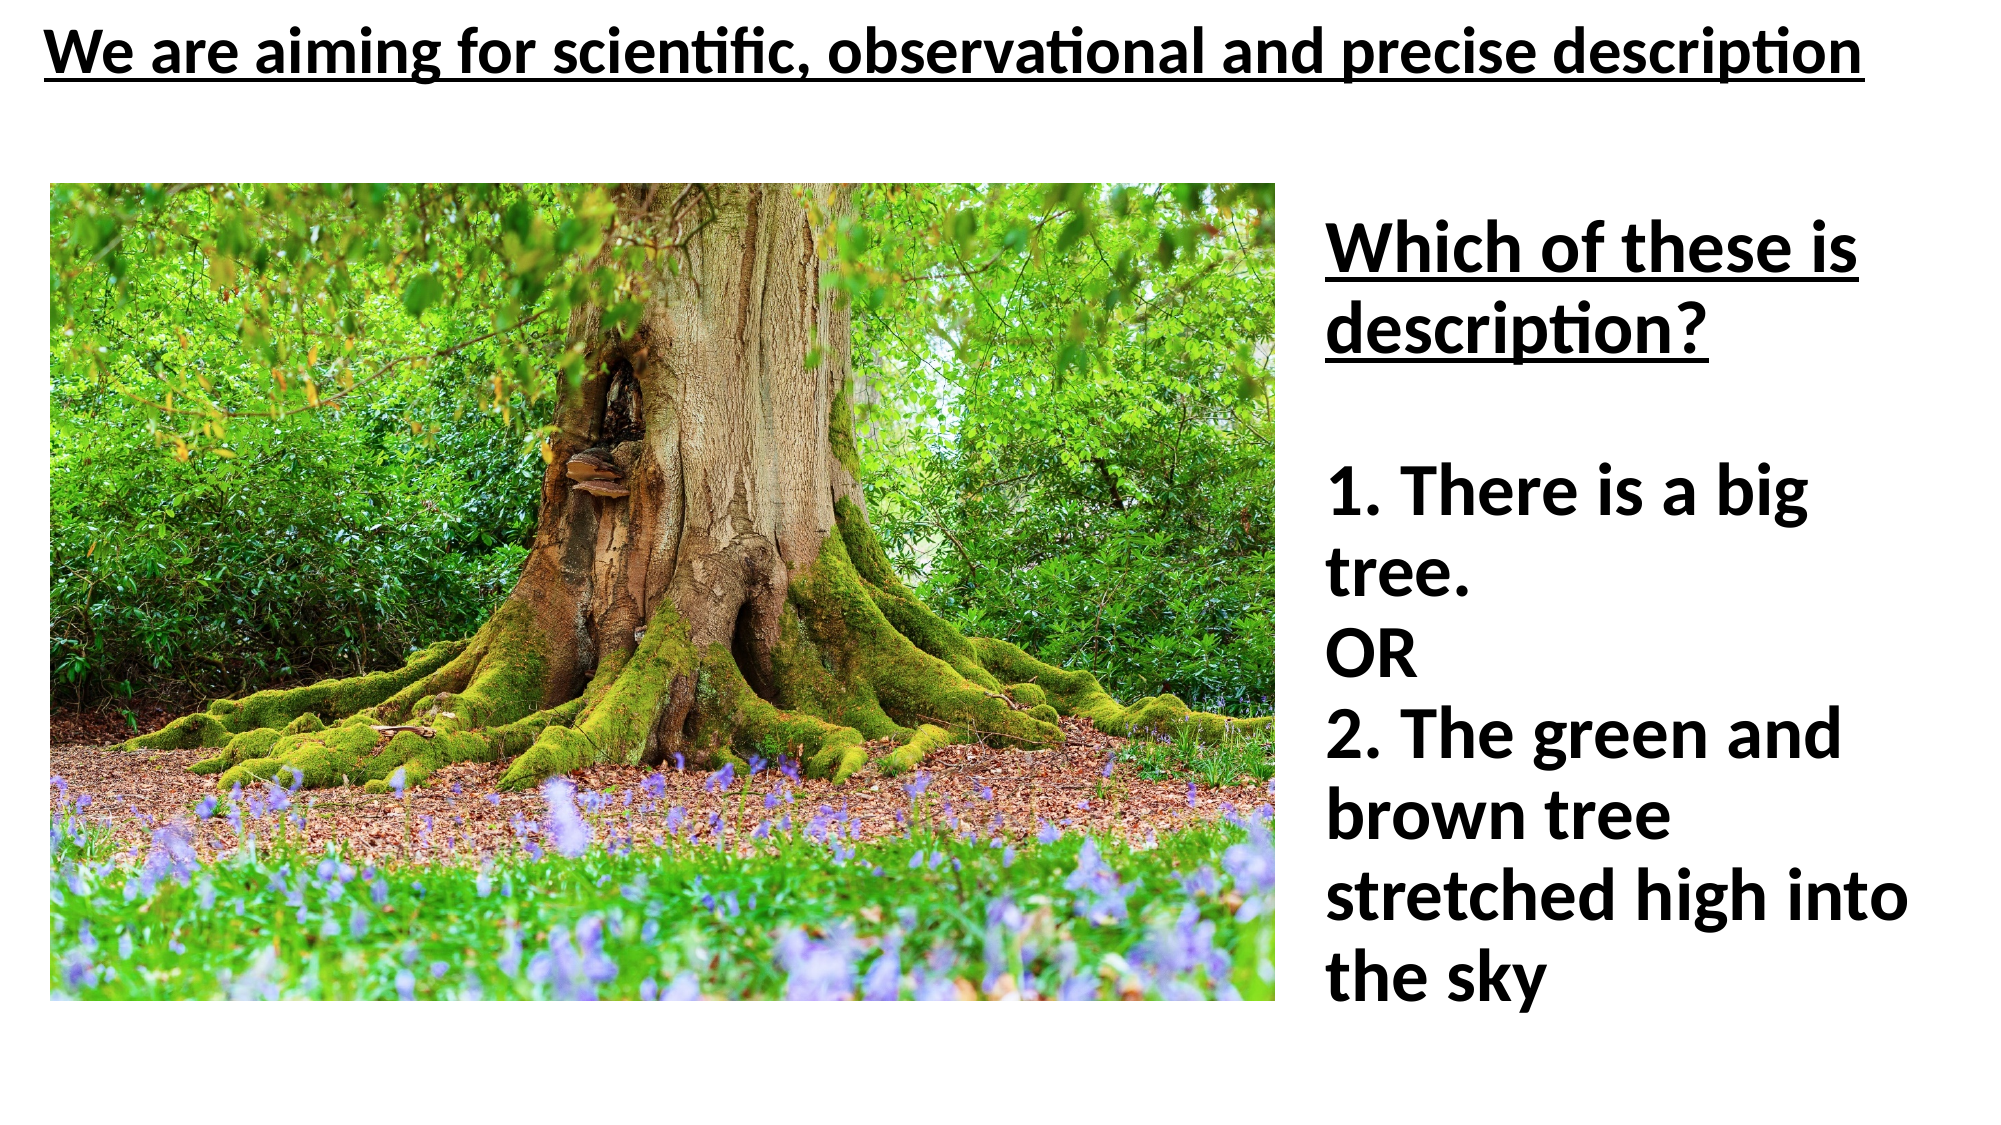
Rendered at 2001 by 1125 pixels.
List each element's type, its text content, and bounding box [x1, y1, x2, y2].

title Which of these is description? 1. There is a big tree. OR 2. The green and brown tree stretched high into the sky [1310, 183, 1980, 1042]
text_box We are aiming for scientific, observational and precise description [29, 0, 1980, 95]
picture [49, 183, 1275, 1001]
